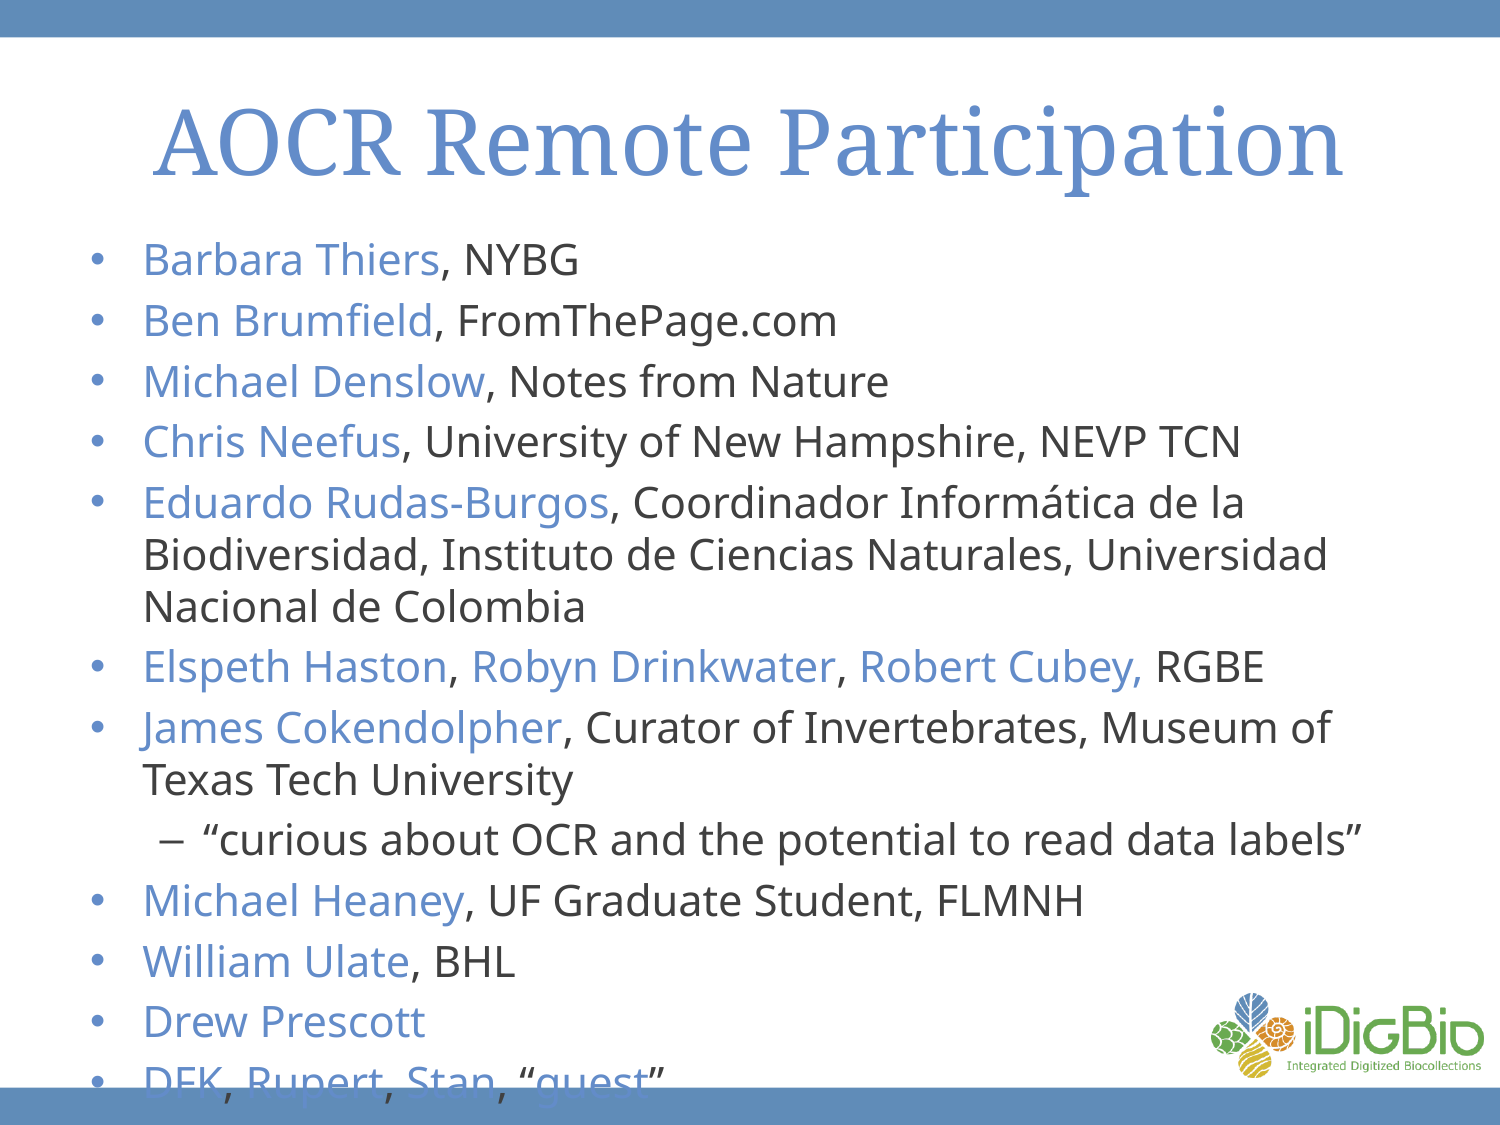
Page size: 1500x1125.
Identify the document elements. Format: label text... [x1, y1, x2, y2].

picture [1425, 993, 1484, 1078]
list Barbara Thiers, NYBG Ben Brumfield, FromThePage.com Michael Denslow, Notes from Nature Chris Neefus, University of New Hampshire, NEVP TCN Eduardo Rudas-Burgos, Coordinador Informática de la Biodiversidad, Instituto de Ciencias Naturales, Universidad Nacional de Colombia Elspeth Haston, Robyn Drinkwater, Robert Cubey, RGBE James Cokendolpher, Curator of Invertebrates, Museum of Texas Tech University “curious about OCR and the potential to read data labels” Michael Heaney, UF Graduate Student, FLMNH William Ulate, BHL Drew Prescott DFK, Rupert, Stan, “guest” [75, 224, 1425, 1125]
title AOCR Remote Participation [75, 45, 1425, 224]
